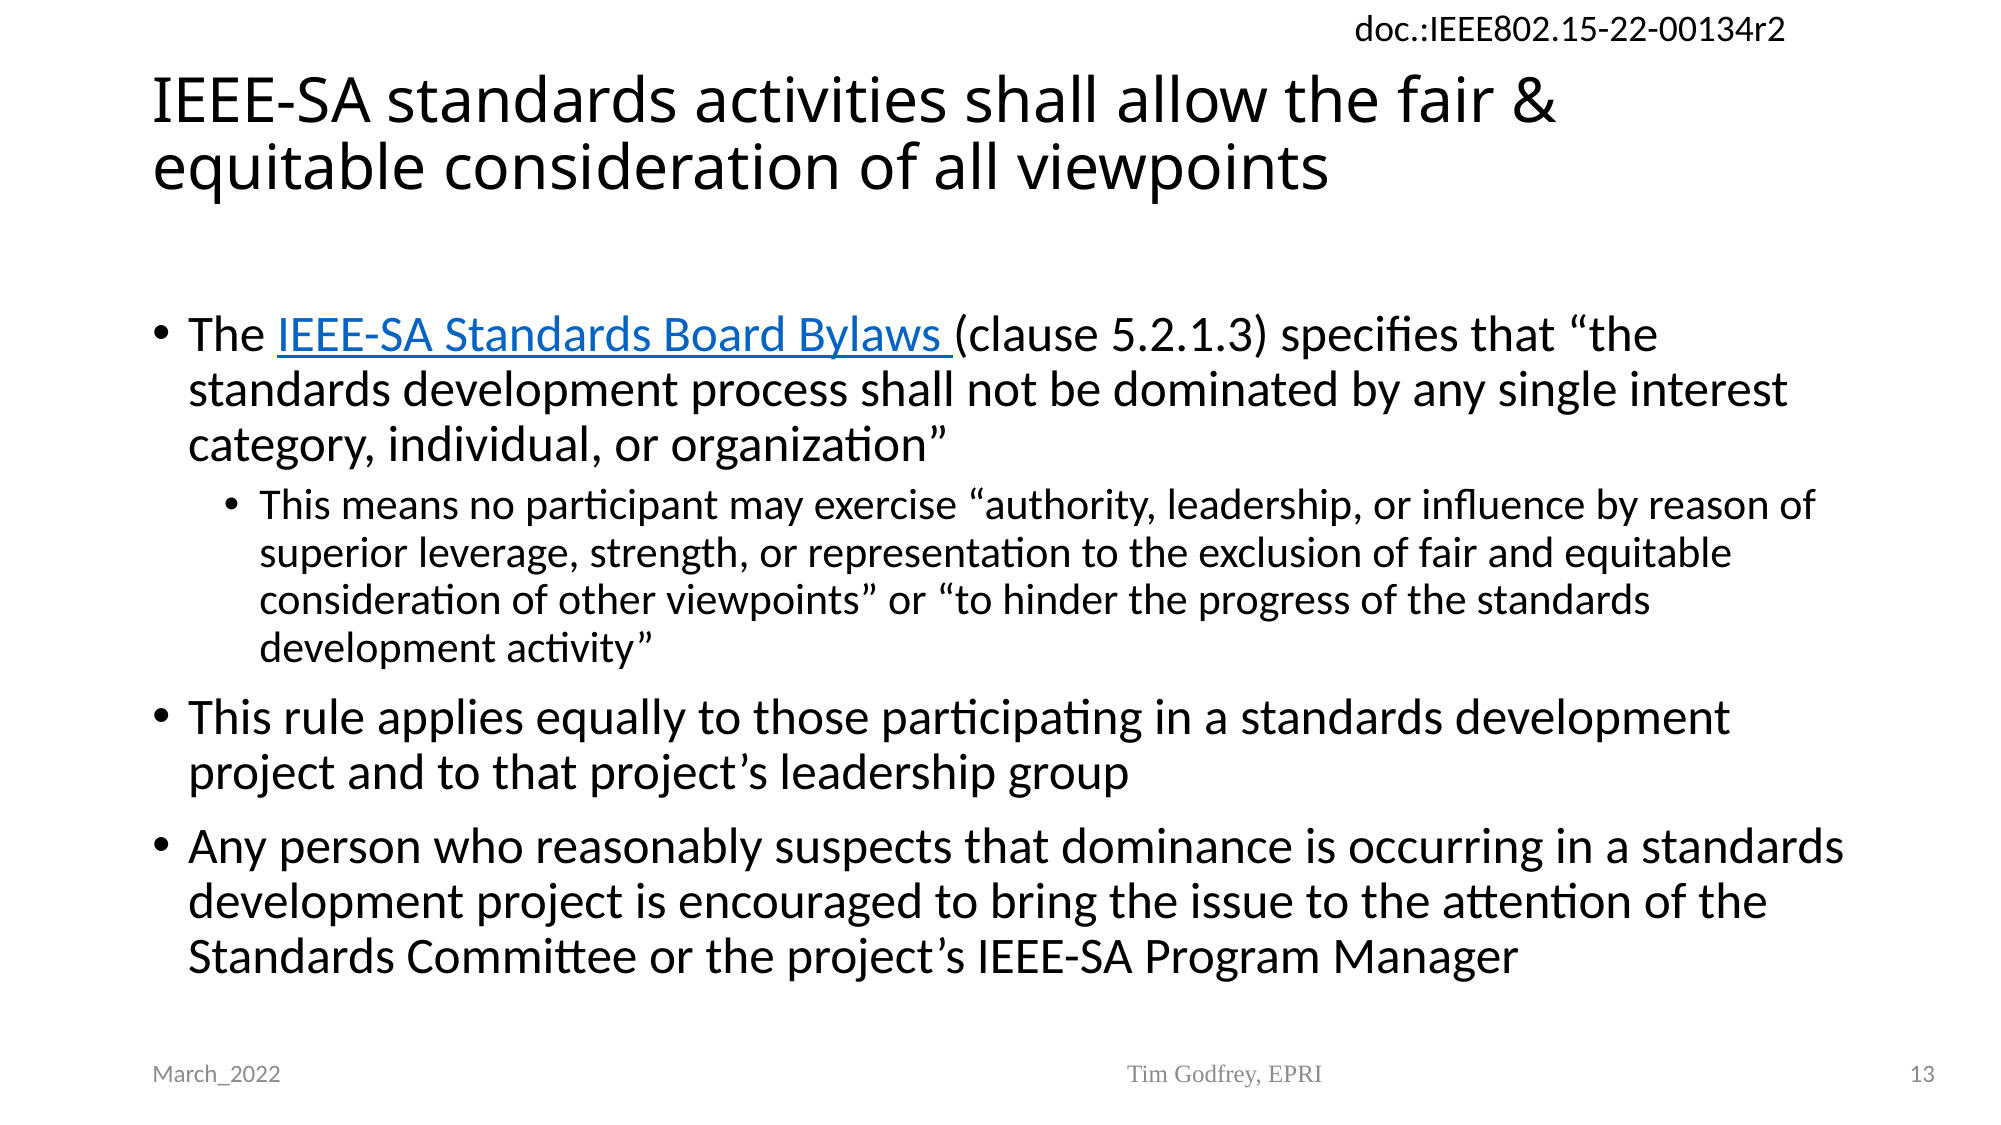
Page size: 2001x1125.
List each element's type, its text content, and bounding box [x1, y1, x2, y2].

slide_number 13 [1462, 1042, 1950, 1103]
list The IEEE-SA Standards Board Bylaws (clause 5.2.1.3) specifies that “the standards development process shall not be dominated by any single interest category, individual, or organization” This means no participant may exercise “authority, leadership, or influence by reason of superior leverage, strength, or representation to the exclusion of fair and equitable consideration of other viewpoints” or “to hinder the progress of the standards development activity” This rule applies equally to those participating in a standards development project and to that project’s leadership group Any person who reasonably suspects that dominance is occurring in a standards development project is encouraged to bring the issue to the attention of the Standards Committee or the project’s IEEE-SA Program Manager [137, 299, 1863, 1014]
title IEEE-SA standards activities shall allow the fair & equitable consideration of all viewpoints [137, 59, 1863, 213]
footer Tim Godfrey, EPRI [662, 1042, 1338, 1103]
slide_number March_2022 [137, 1042, 588, 1103]
